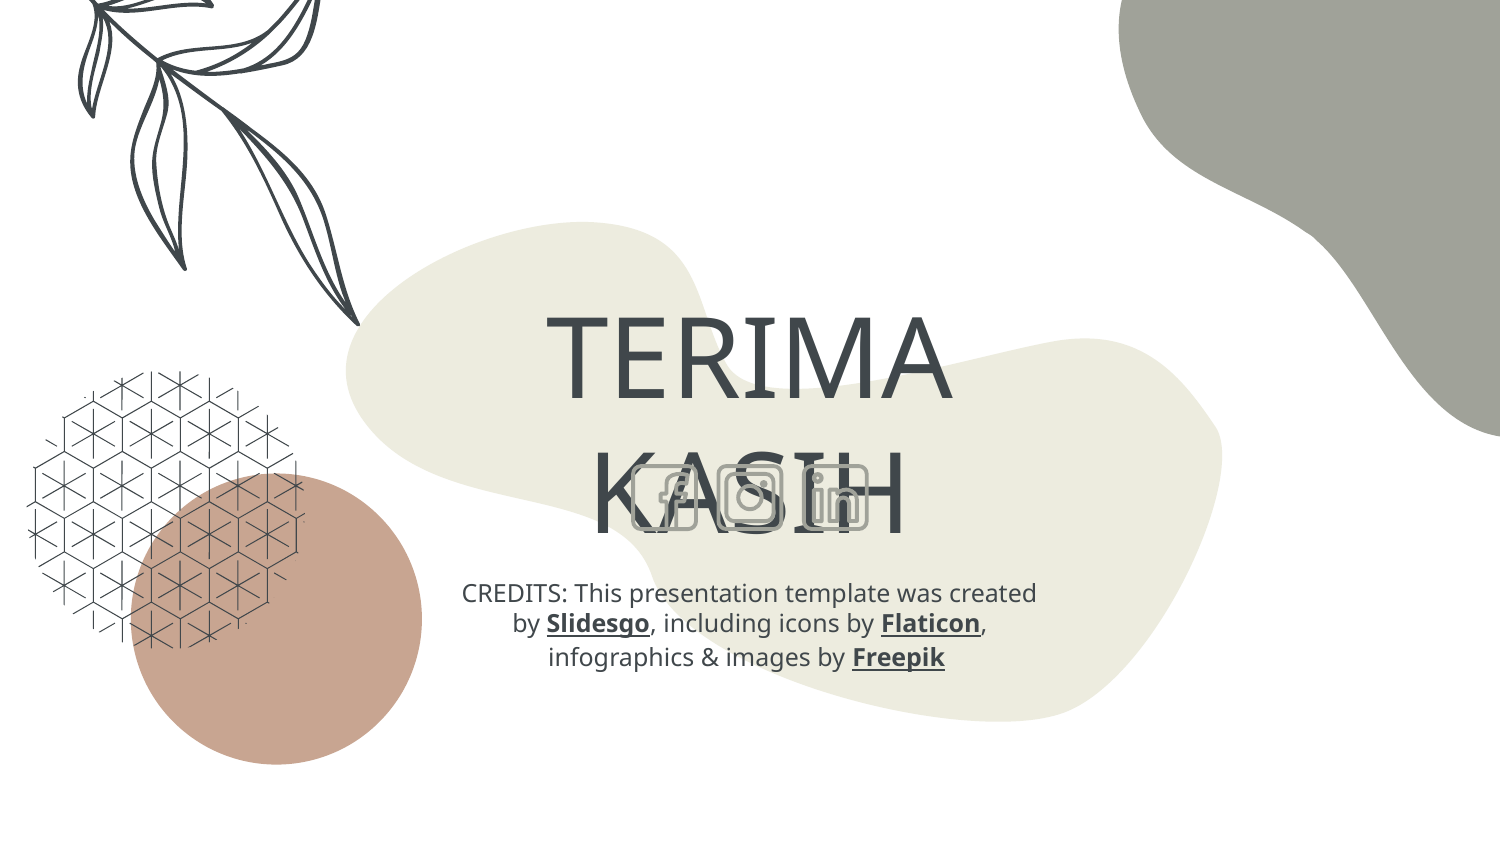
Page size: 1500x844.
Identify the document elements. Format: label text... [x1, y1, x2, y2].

subtitle TERIMA KASIH [421, 271, 1079, 409]
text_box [716, 463, 784, 532]
text_box [446, 562, 1054, 693]
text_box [801, 463, 869, 532]
text_box [631, 464, 698, 532]
